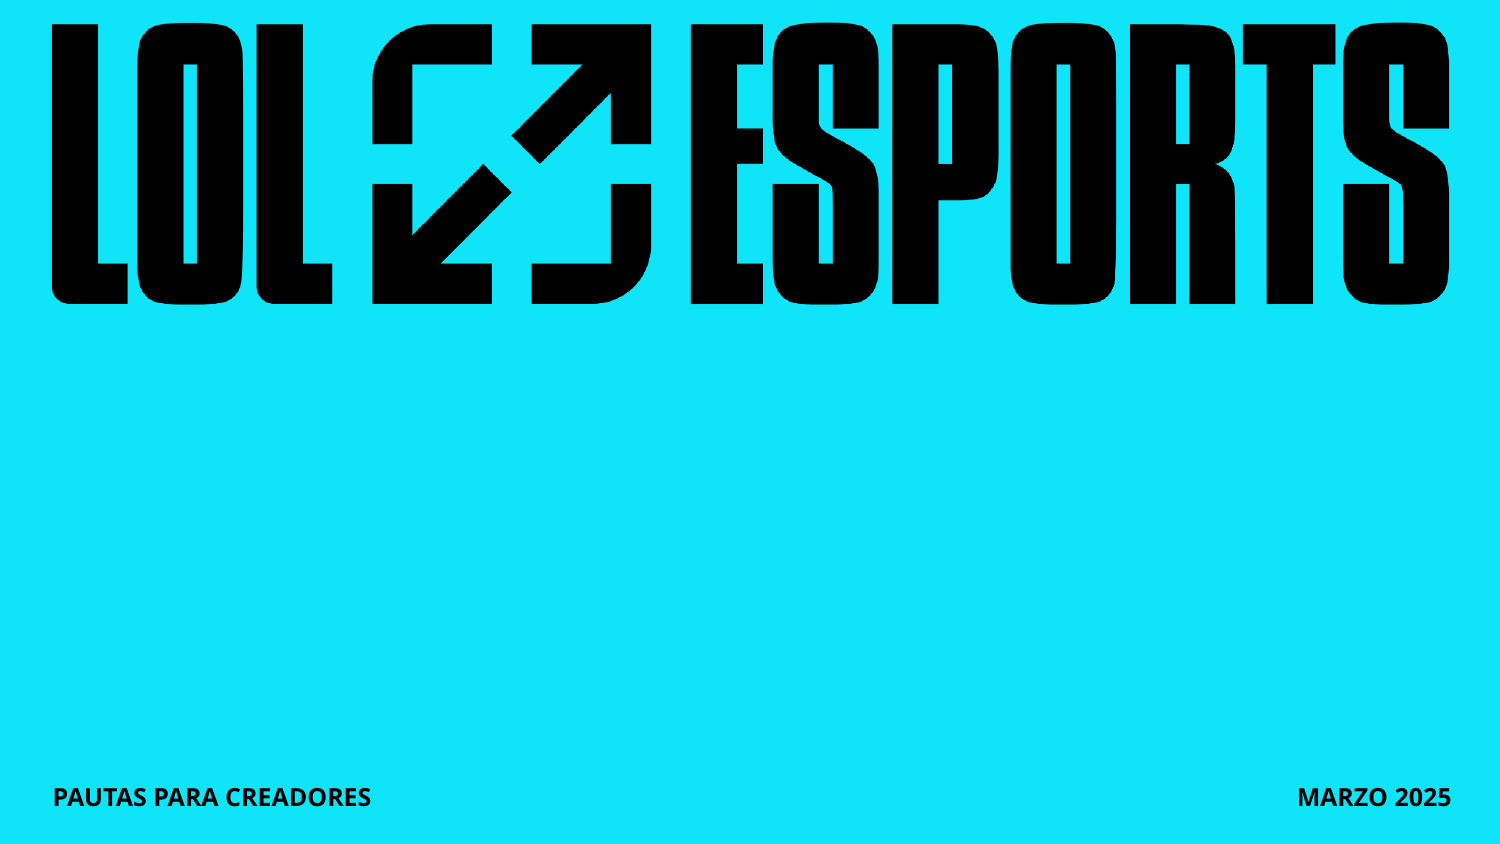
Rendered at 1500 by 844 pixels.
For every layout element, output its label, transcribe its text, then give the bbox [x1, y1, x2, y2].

picture [0, 0, 1500, 329]
text_box MARZO 2025 [1130, 770, 1467, 830]
text_box PAUTAS PARA CREADORES [37, 770, 472, 830]
